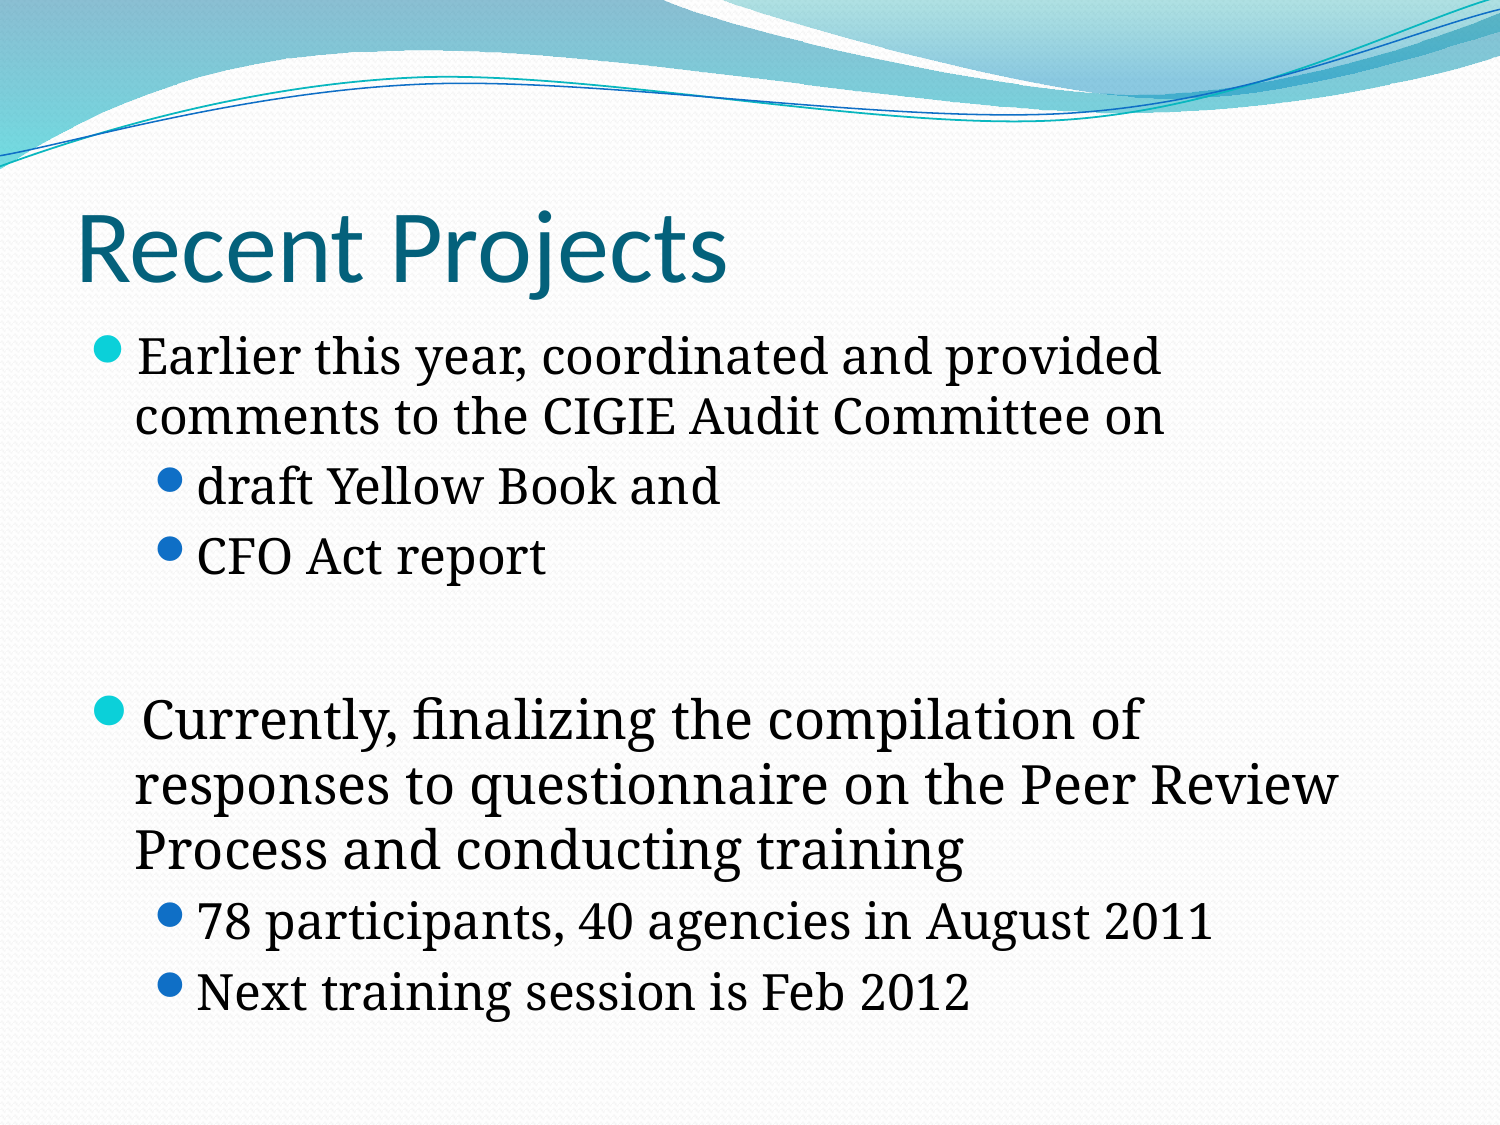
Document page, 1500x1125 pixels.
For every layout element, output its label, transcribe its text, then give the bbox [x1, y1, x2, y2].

title Recent Projects [75, 115, 1425, 303]
list Earlier this year, coordinated and provided comments to the CIGIE Audit Committee on draft Yellow Book and CFO Act report Currently, finalizing the compilation of responses to questionnaire on the Peer Review Process and conducting training 78 participants, 40 agencies in August 2011 Next training session is Feb 2012 [75, 317, 1425, 1038]
